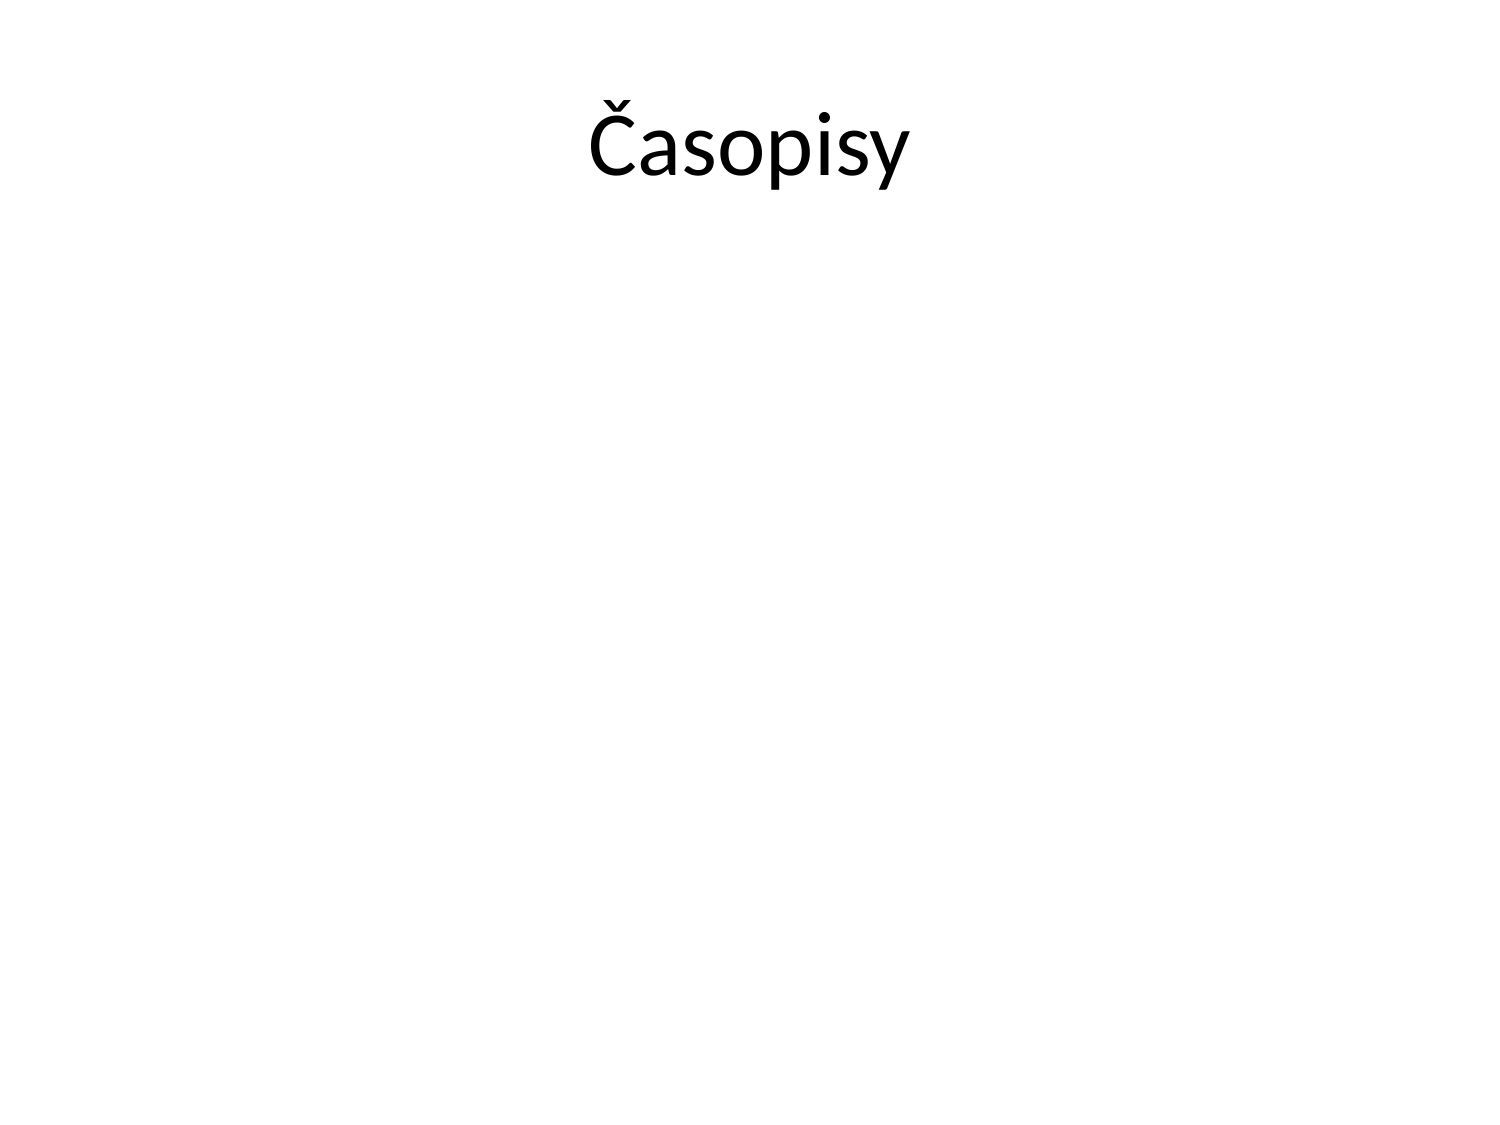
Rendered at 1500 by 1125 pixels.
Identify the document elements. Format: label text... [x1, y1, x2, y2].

title Časopisy [75, 45, 1425, 233]
